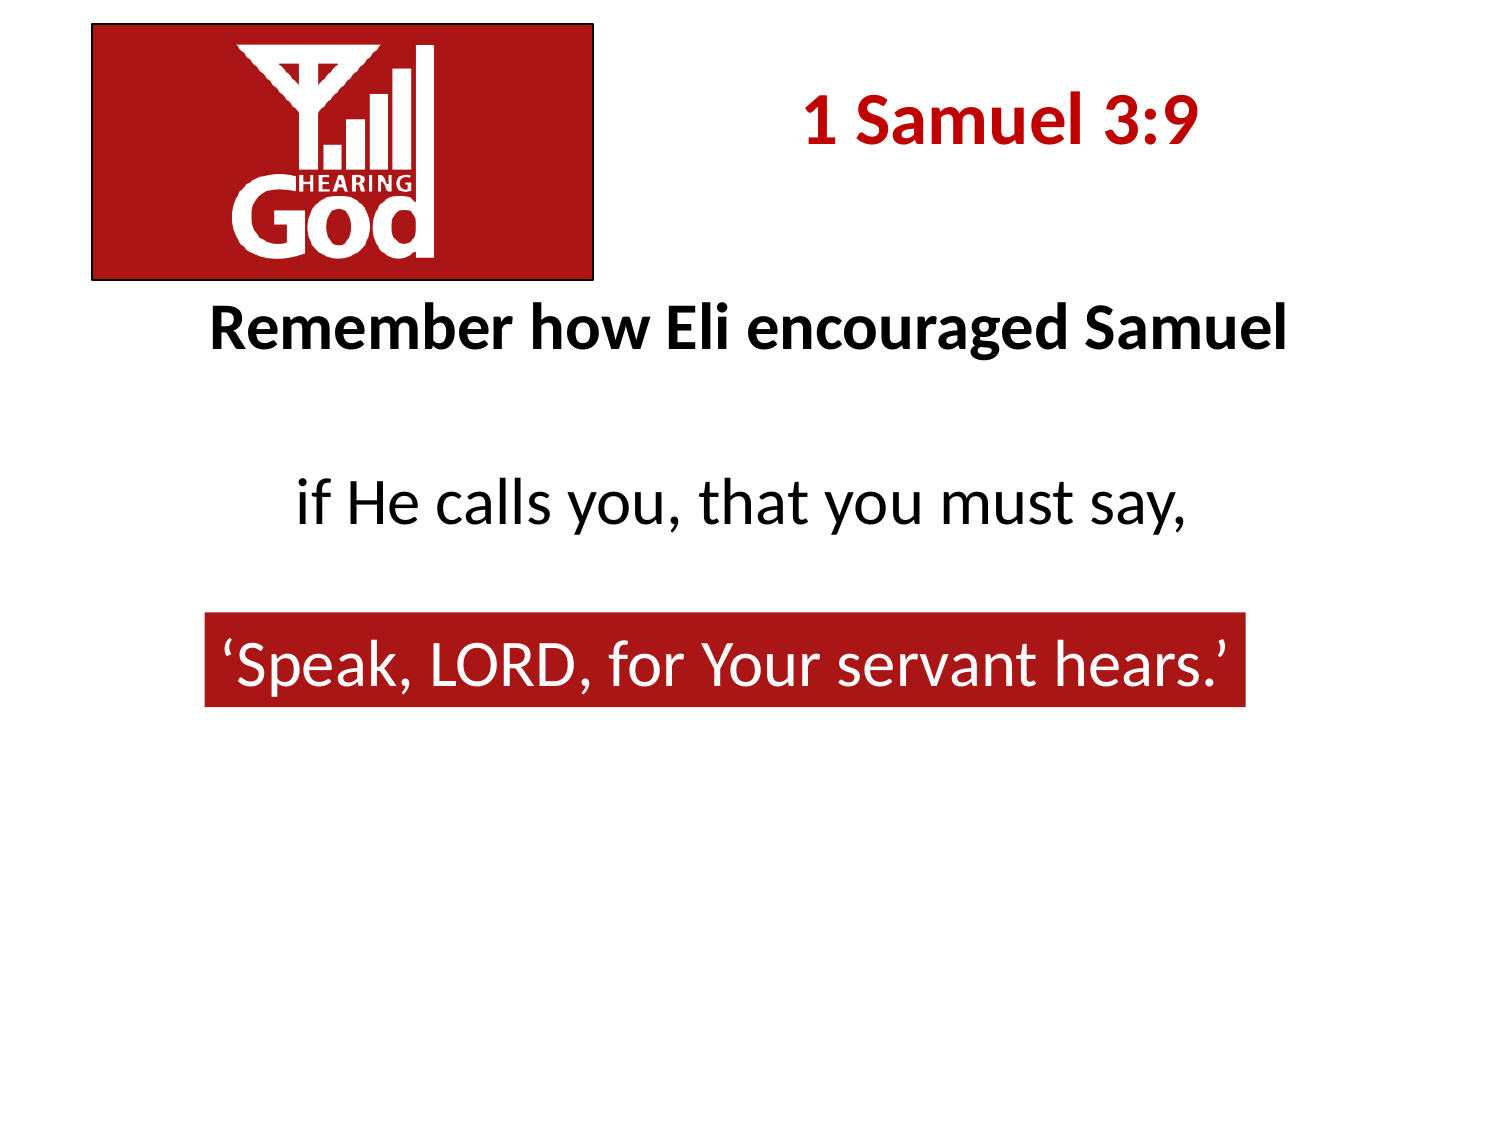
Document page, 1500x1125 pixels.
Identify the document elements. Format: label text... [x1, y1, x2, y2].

text_box 1 Samuel 3:9 [600, 62, 1400, 213]
list Remember how Eli encouraged Samuel if He calls you, that you must say, [0, 284, 1500, 1063]
picture [92, 24, 592, 280]
text_box ‘Speak, Lord, for Your servant hears.’ [204, 612, 1246, 708]
